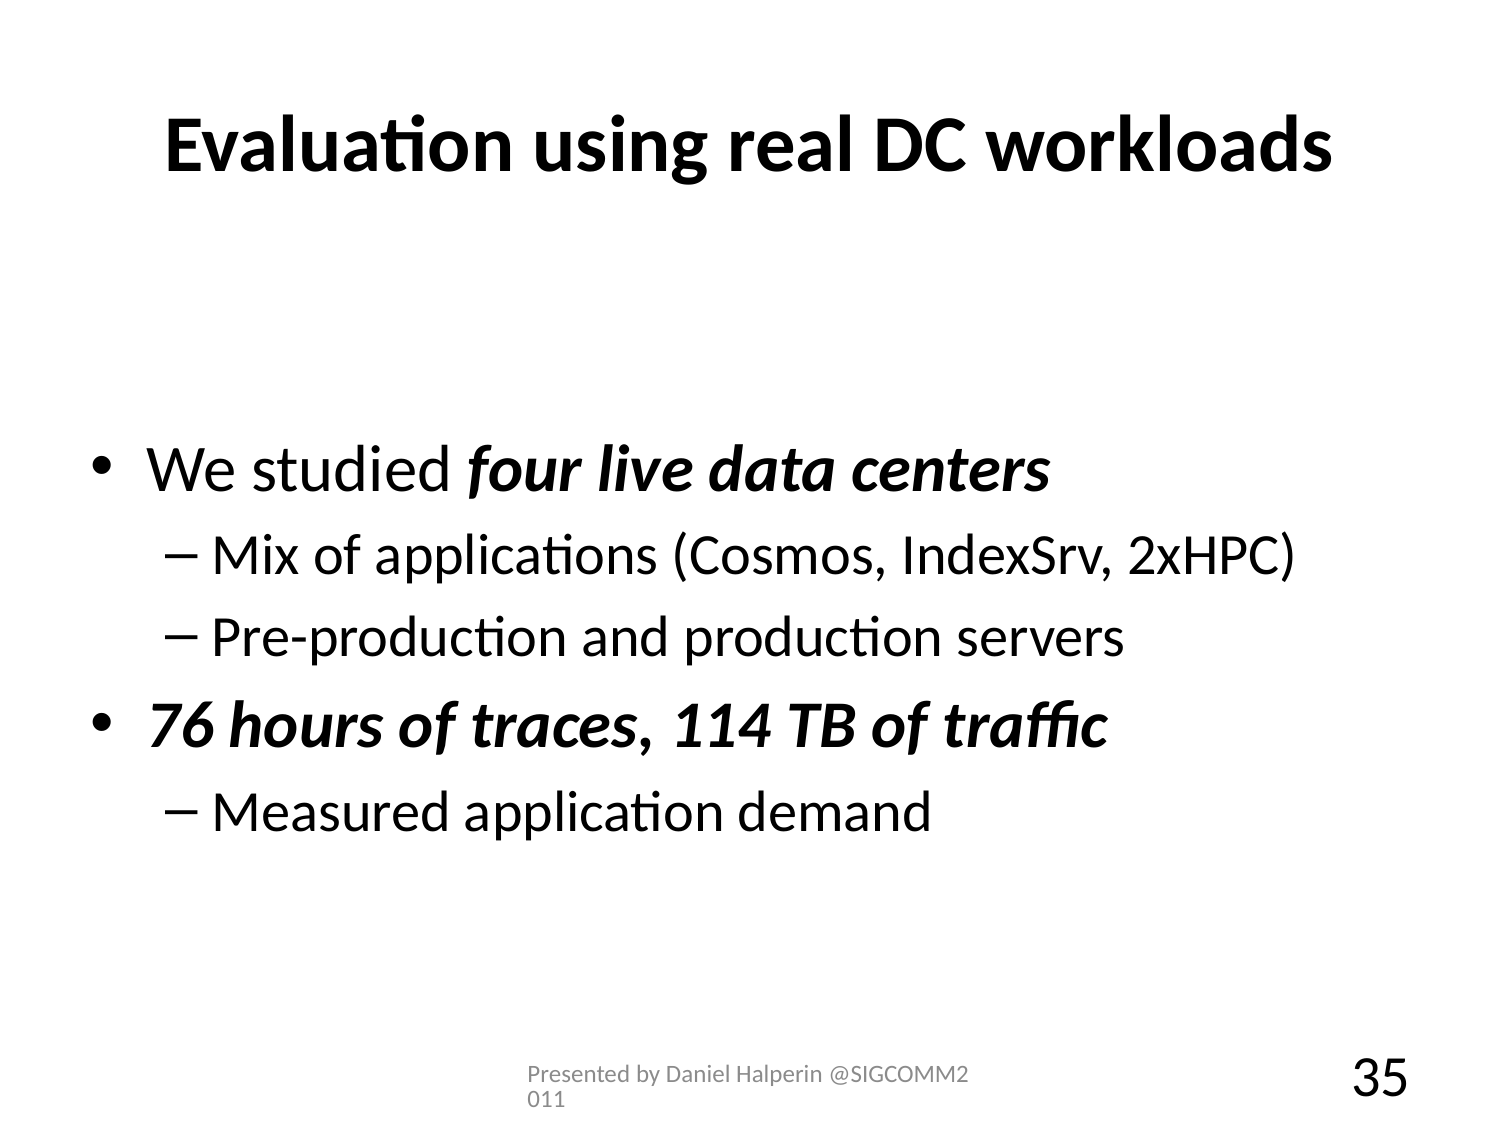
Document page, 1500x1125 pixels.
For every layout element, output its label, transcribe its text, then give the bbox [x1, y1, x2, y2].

title Evaluation using real DC workloads [75, 45, 1425, 233]
list We studied four live data centers Mix of applications (Cosmos, IndexSrv, 2xHPC) Pre-production and production servers 76 hours of traces, 114 TB of traffic Measured application demand [75, 262, 1445, 1005]
slide_number 35 [1074, 1042, 1425, 1103]
footer Presented by Daniel Halperin @SIGCOMM2011 [512, 1042, 988, 1103]
